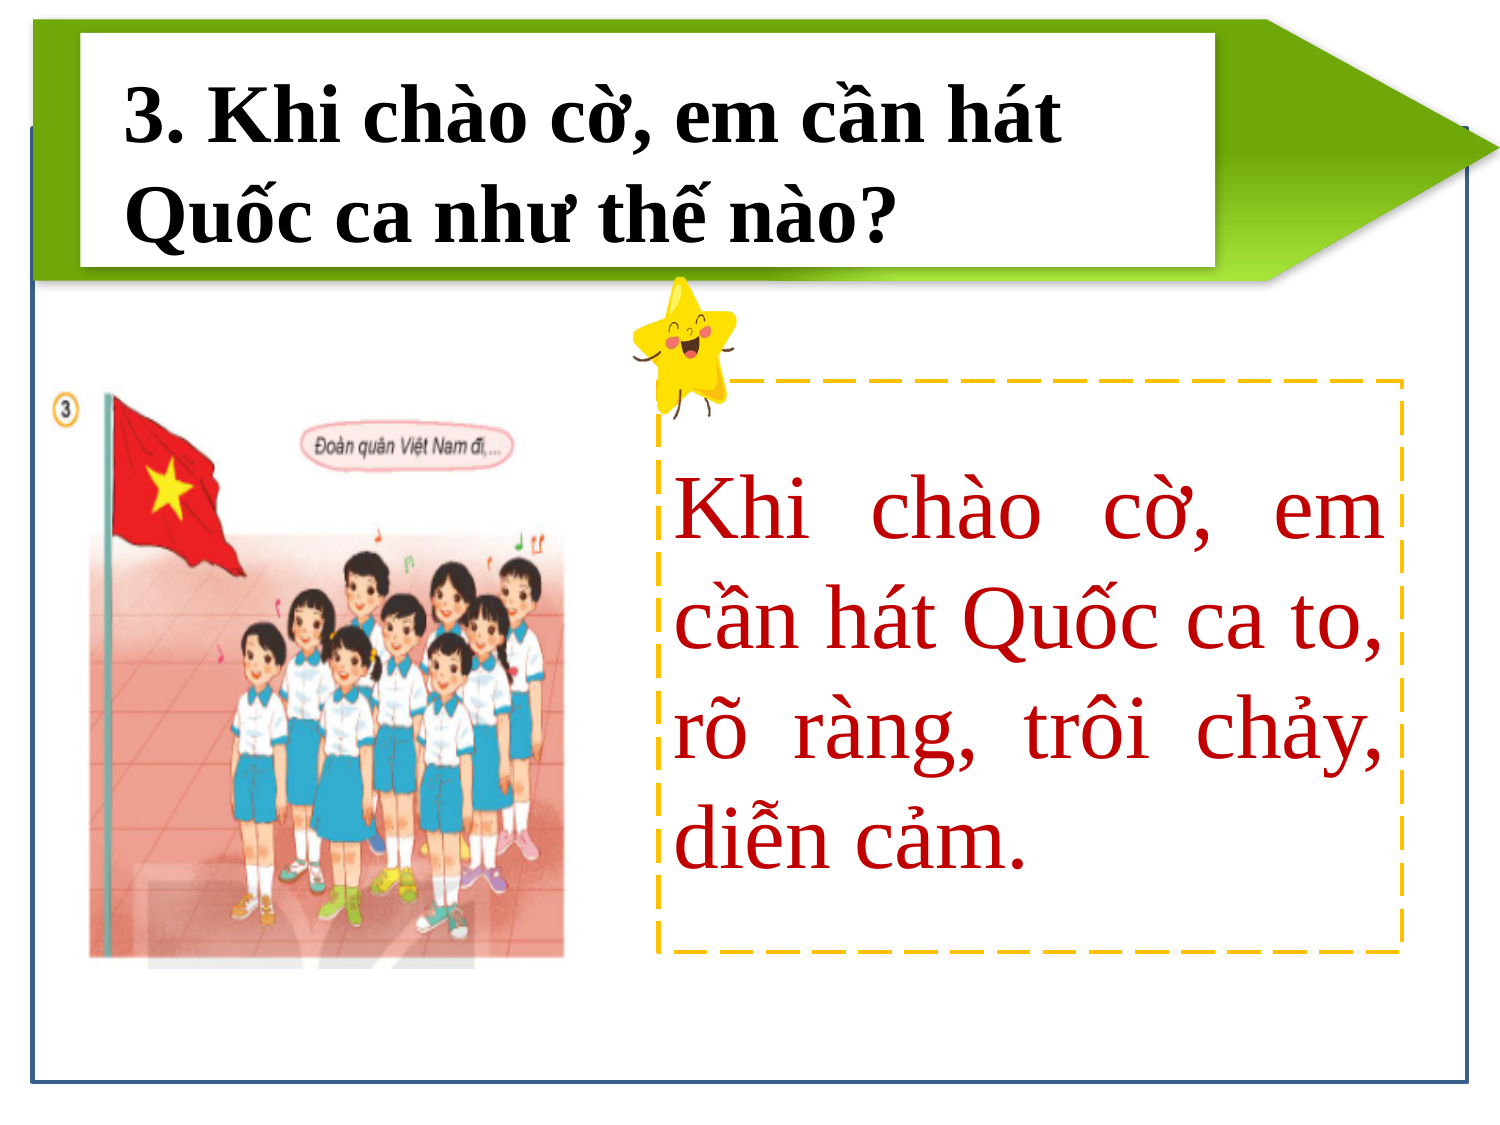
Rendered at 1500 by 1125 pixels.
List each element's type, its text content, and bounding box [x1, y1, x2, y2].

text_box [32, 18, 1500, 281]
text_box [622, 271, 1402, 953]
text_box theå hieän söï thaân thieän, vui veû cuûa caùc baïn trong tranh. [30, 288, 1469, 1084]
picture [47, 380, 579, 969]
